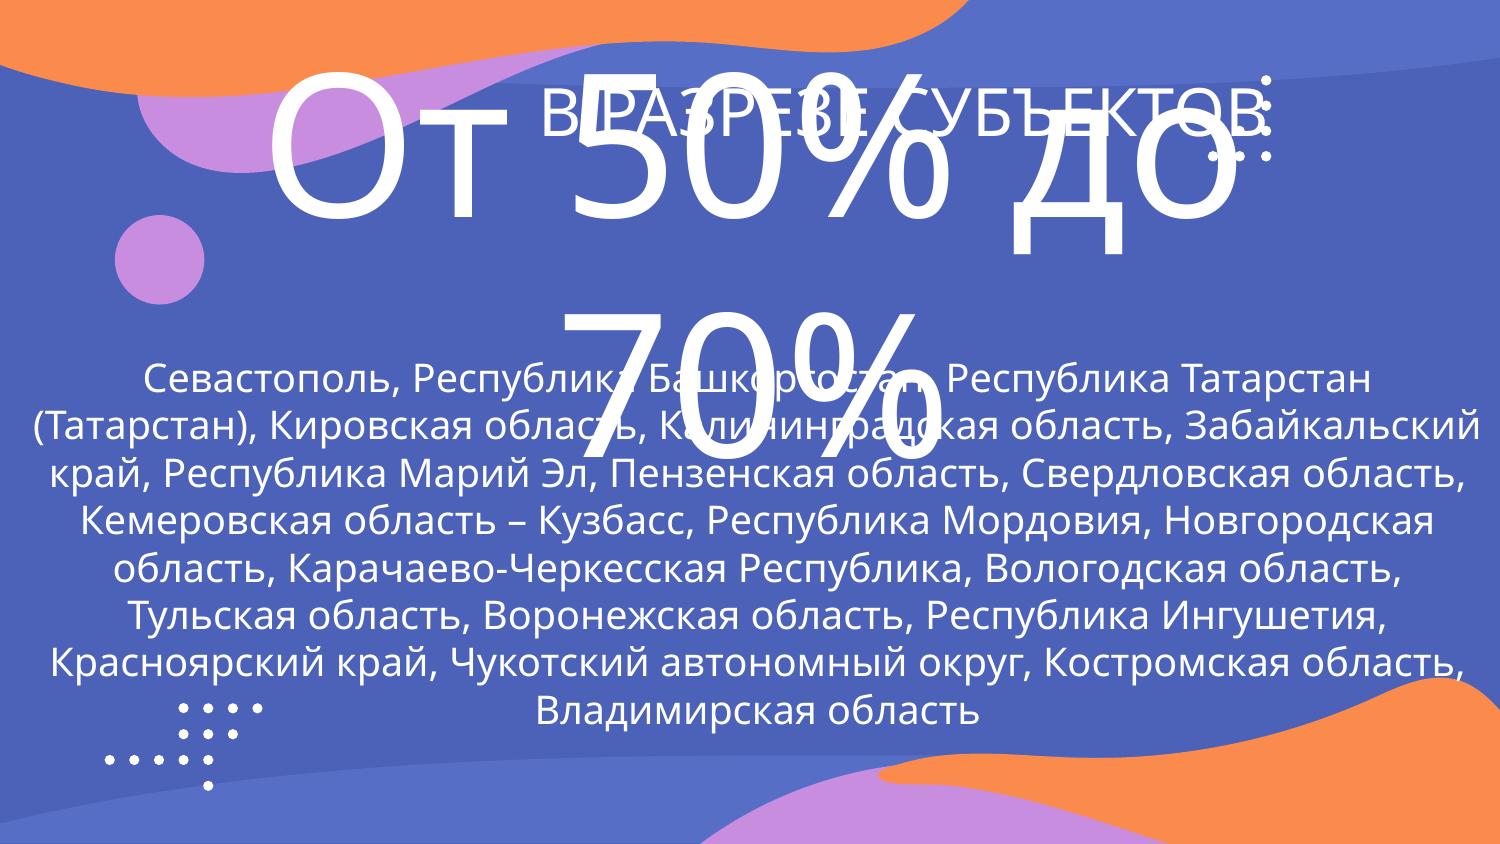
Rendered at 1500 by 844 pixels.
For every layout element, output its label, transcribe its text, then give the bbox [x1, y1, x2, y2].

text_box В РАЗРЕЗЕ СУБЪЕКТОВ [272, 54, 1500, 149]
text_box [114, 215, 205, 305]
title От 50% до 70% [167, 120, 1341, 337]
subtitle Севастополь, Республика Башкортостан, Республика Татарстан (Татарстан), Кировская область, Калининградская область, Забайкальский край, Республика Марий Эл, Пензенская область, Свердловская область, Кемеровская область – Кузбасс, Республика Мордовия, Новгородская область, Карачаево-Черкесская Республика, Вологодская область, Тульская область, Воронежская область, Республика Ингушетия, Красноярский край, Чукотский автономный округ, Костромская область, Владимирская область [16, 337, 1500, 696]
